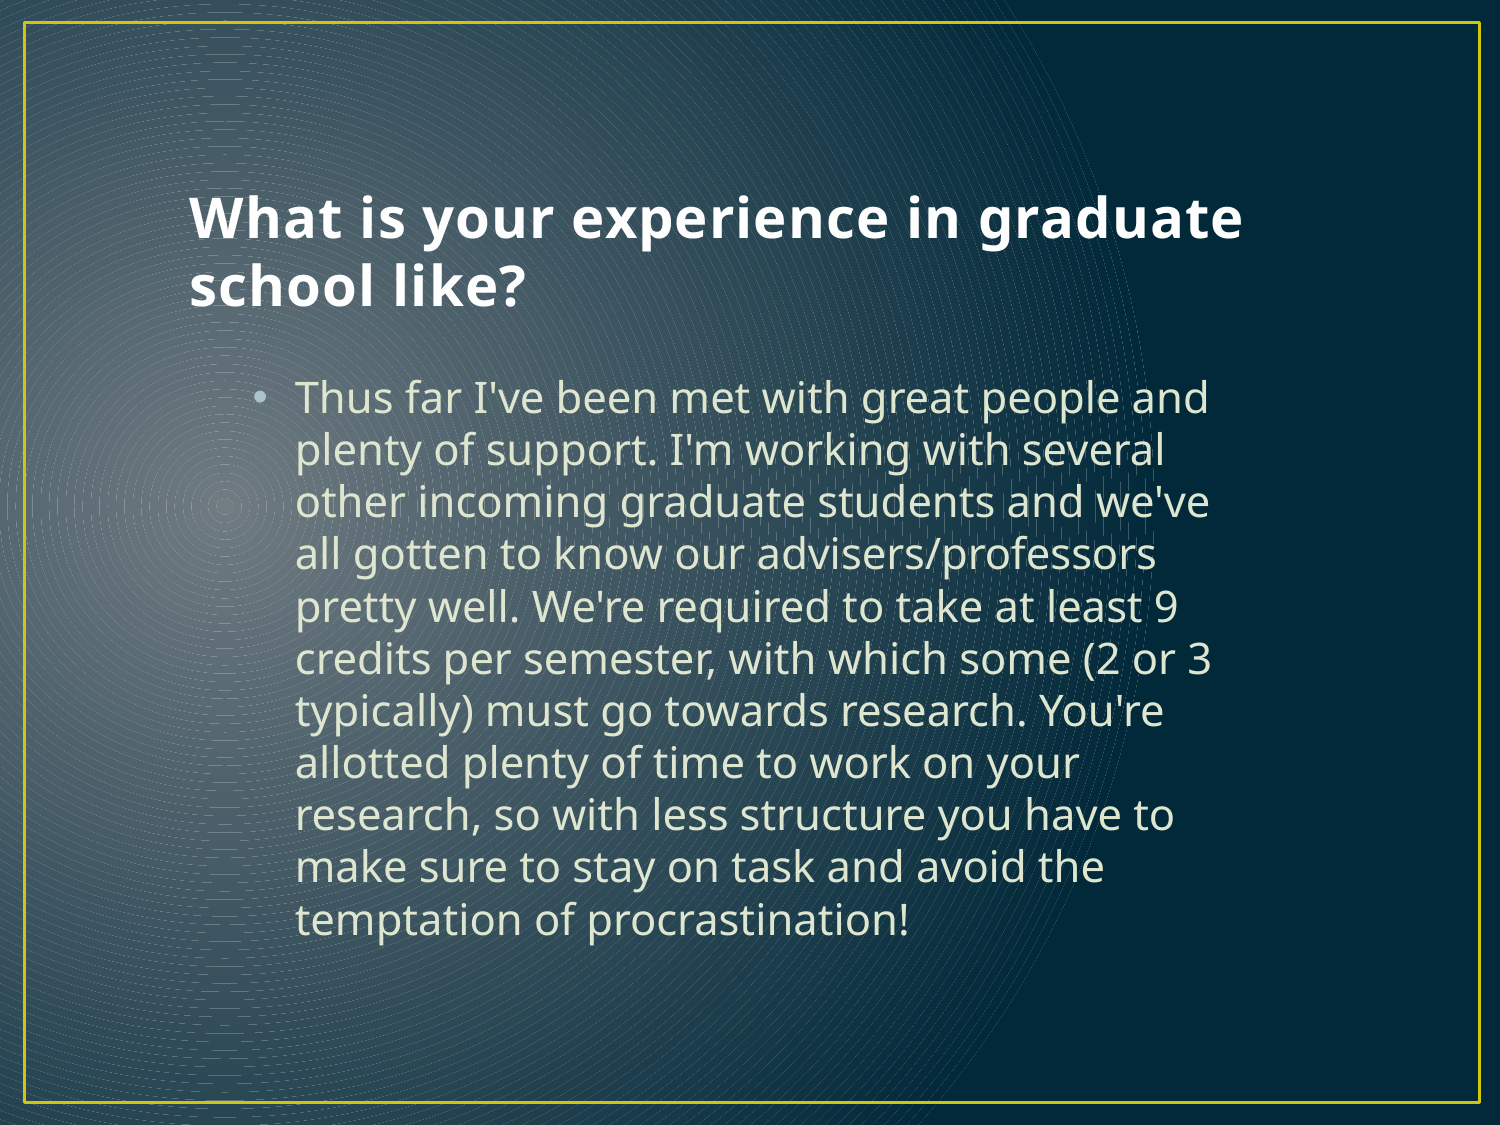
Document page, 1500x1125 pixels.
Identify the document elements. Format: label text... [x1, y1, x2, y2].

title What is your experience in graduate school like? [174, 174, 1413, 325]
list Thus far I've been met with great people and plenty of support. I'm working with several other incoming graduate students and we've all gotten to know our advisers/professors pretty well. We're required to take at least 9 credits per semester, with which some (2 or 3 typically) must go towards research. You're allotted plenty of time to work on your research, so with less structure you have to make sure to stay on task and avoid the temptation of procrastination! [237, 362, 1238, 963]
